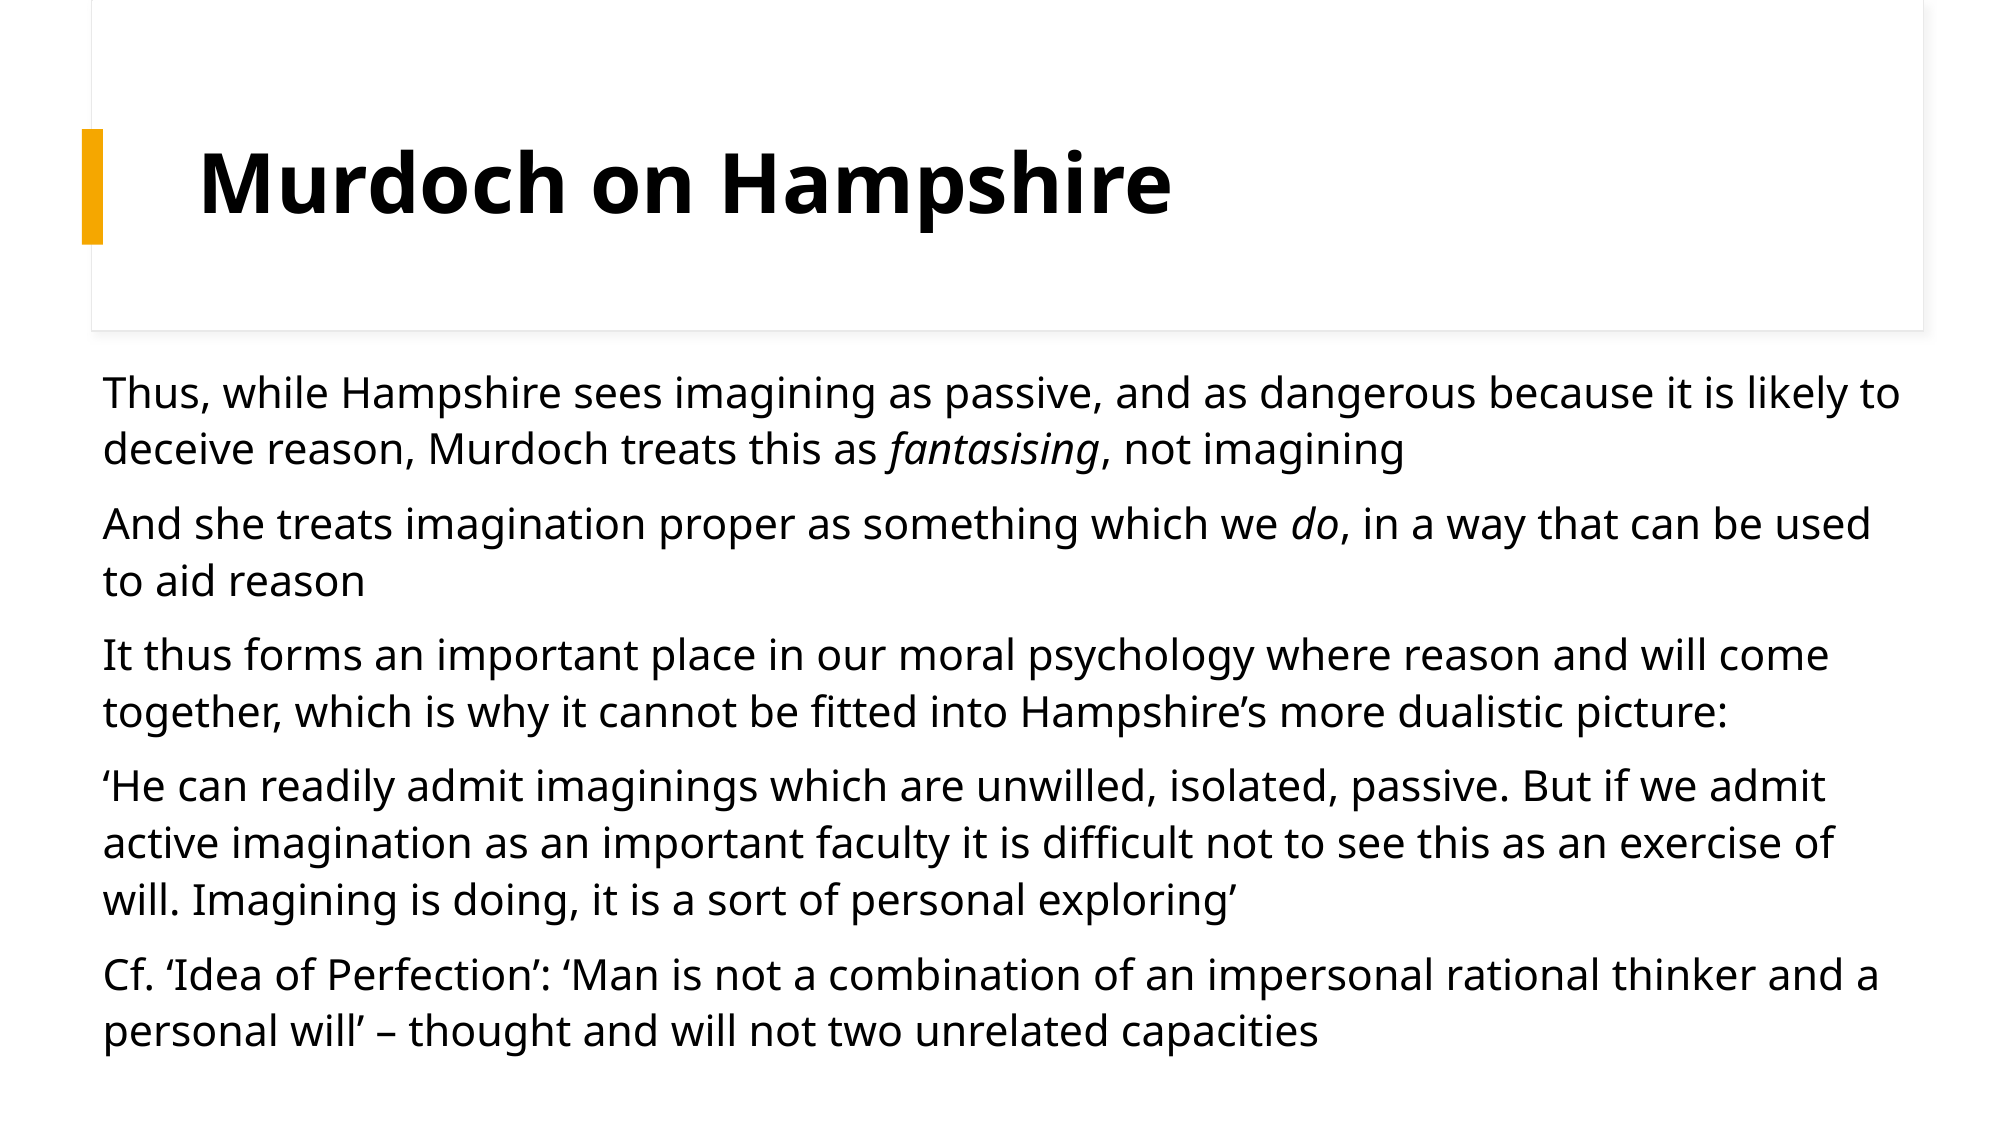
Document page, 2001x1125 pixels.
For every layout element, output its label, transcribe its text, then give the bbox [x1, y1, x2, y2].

title Murdoch on Hampshire [183, 90, 1851, 284]
list Thus, while Hampshire sees imagining as passive, and as dangerous because it is likely to deceive reason, Murdoch treats this as fantasising, not imagining And she treats imagination proper as something which we do, in a way that can be used to aid reason It thus forms an important place in our moral psychology where reason and will come together, which is why it cannot be fitted into Hampshire’s more dualistic picture: ‘He can readily admit imaginings which are unwilled, isolated, passive. But if we admit active imagination as an important faculty it is difficult not to see this as an exercise of will. Imagining is doing, it is a sort of personal exploring’ Cf. ‘Idea of Perfection’: ‘Man is not a combination of an impersonal rational thinker and a personal will’ – thought and will not two unrelated capacities [87, 352, 1929, 1068]
